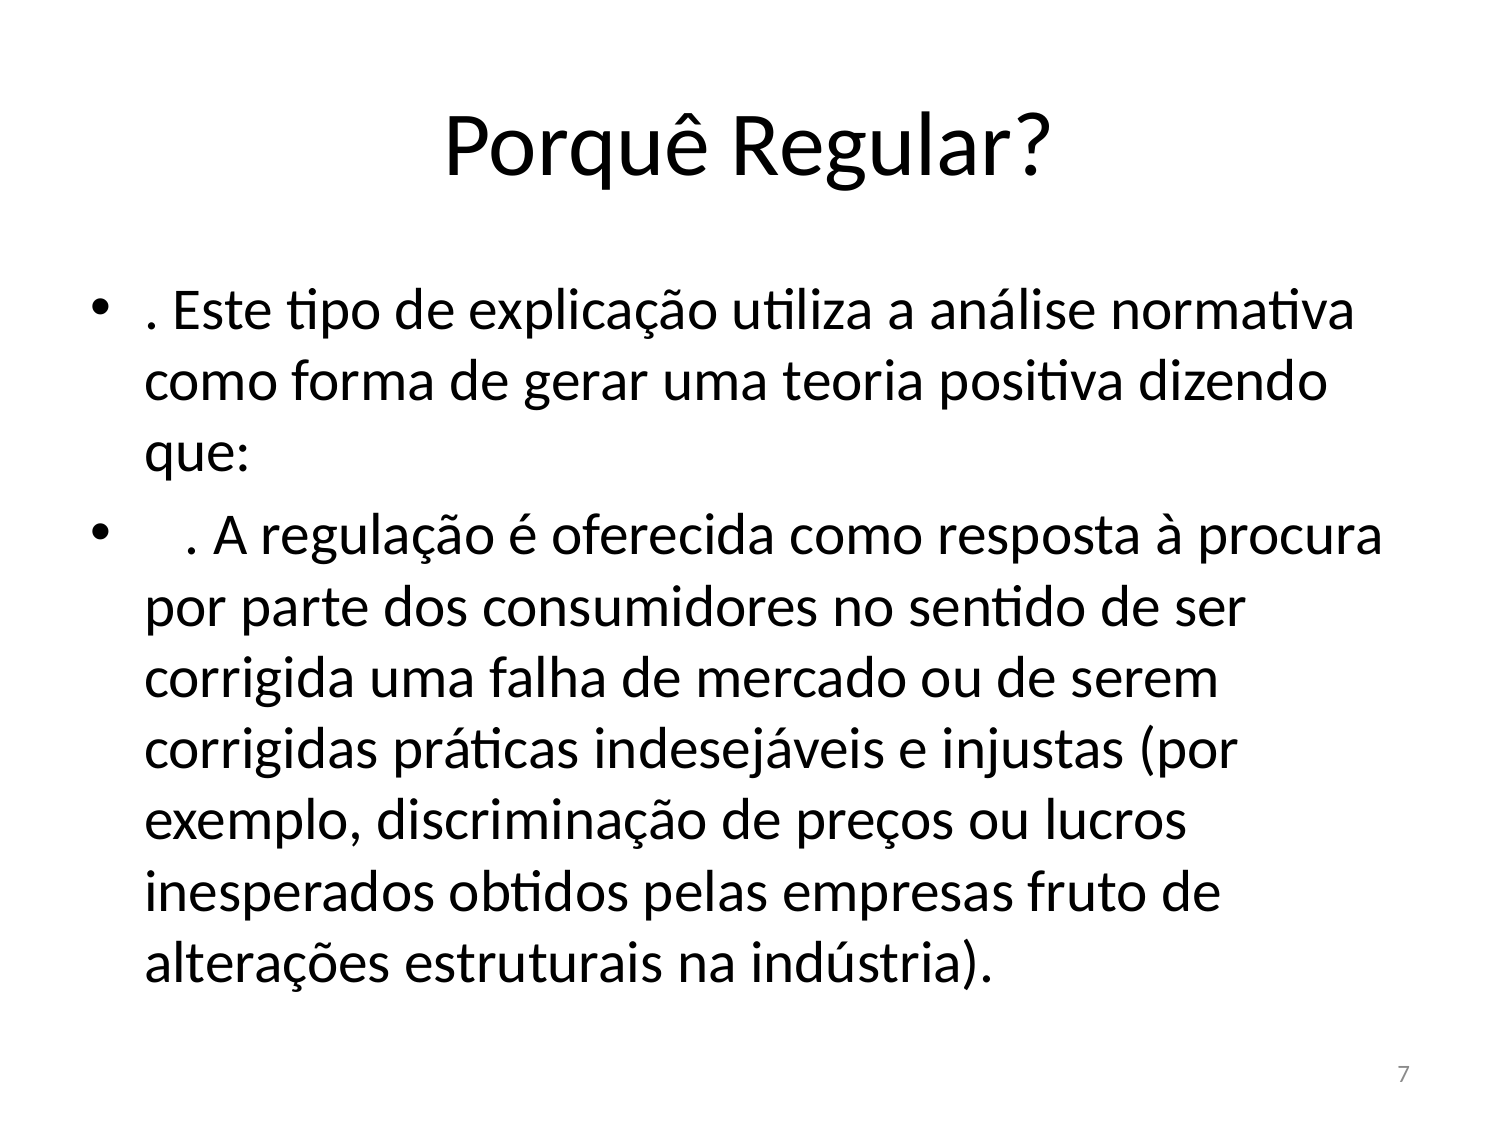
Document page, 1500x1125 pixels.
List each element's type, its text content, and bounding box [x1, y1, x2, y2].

title Porquê Regular? [75, 45, 1425, 233]
slide_number 7 [1074, 1042, 1425, 1103]
list . Este tipo de explicação utiliza a análise normativa como forma de gerar uma teoria positiva dizendo que: . A regulação é oferecida como resposta à procura por parte dos consumidores no sentido de ser corrigida uma falha de mercado ou de serem corrigidas práticas indesejáveis e injustas (por exemplo, discriminação de preços ou lucros inesperados obtidos pelas empresas fruto de alterações estruturais na indústria). [75, 262, 1425, 1005]
